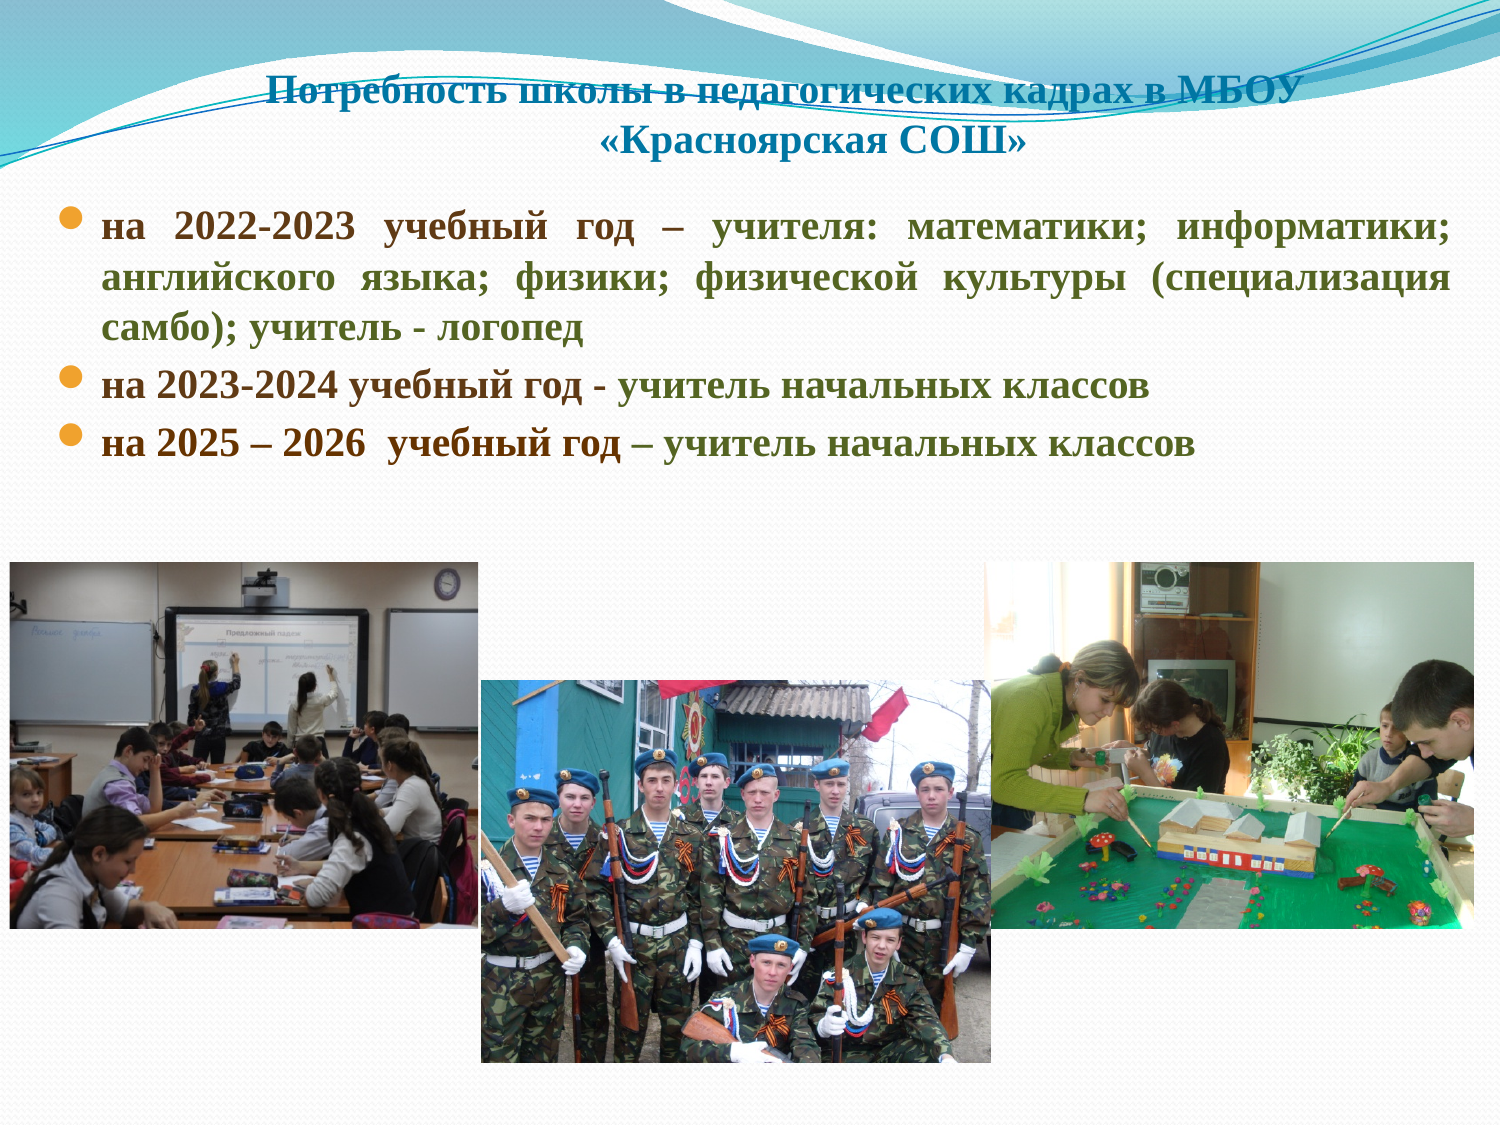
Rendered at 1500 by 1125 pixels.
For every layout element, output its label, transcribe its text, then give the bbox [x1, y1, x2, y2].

picture [481, 562, 1475, 1063]
list на 2022-2023 учебный год – учителя: математики; информатики; английского языка; физики; физической культуры (специализация самбо); учитель - логопед на 2023-2024 учебный год - учитель начальных классов на 2025 – 2026 учебный год – учитель начальных классов [41, 190, 1467, 528]
text_box Потребность школы в педагогических кадрах в МБОУ «Красноярская СОШ» [194, 54, 1376, 170]
picture [9, 562, 479, 929]
